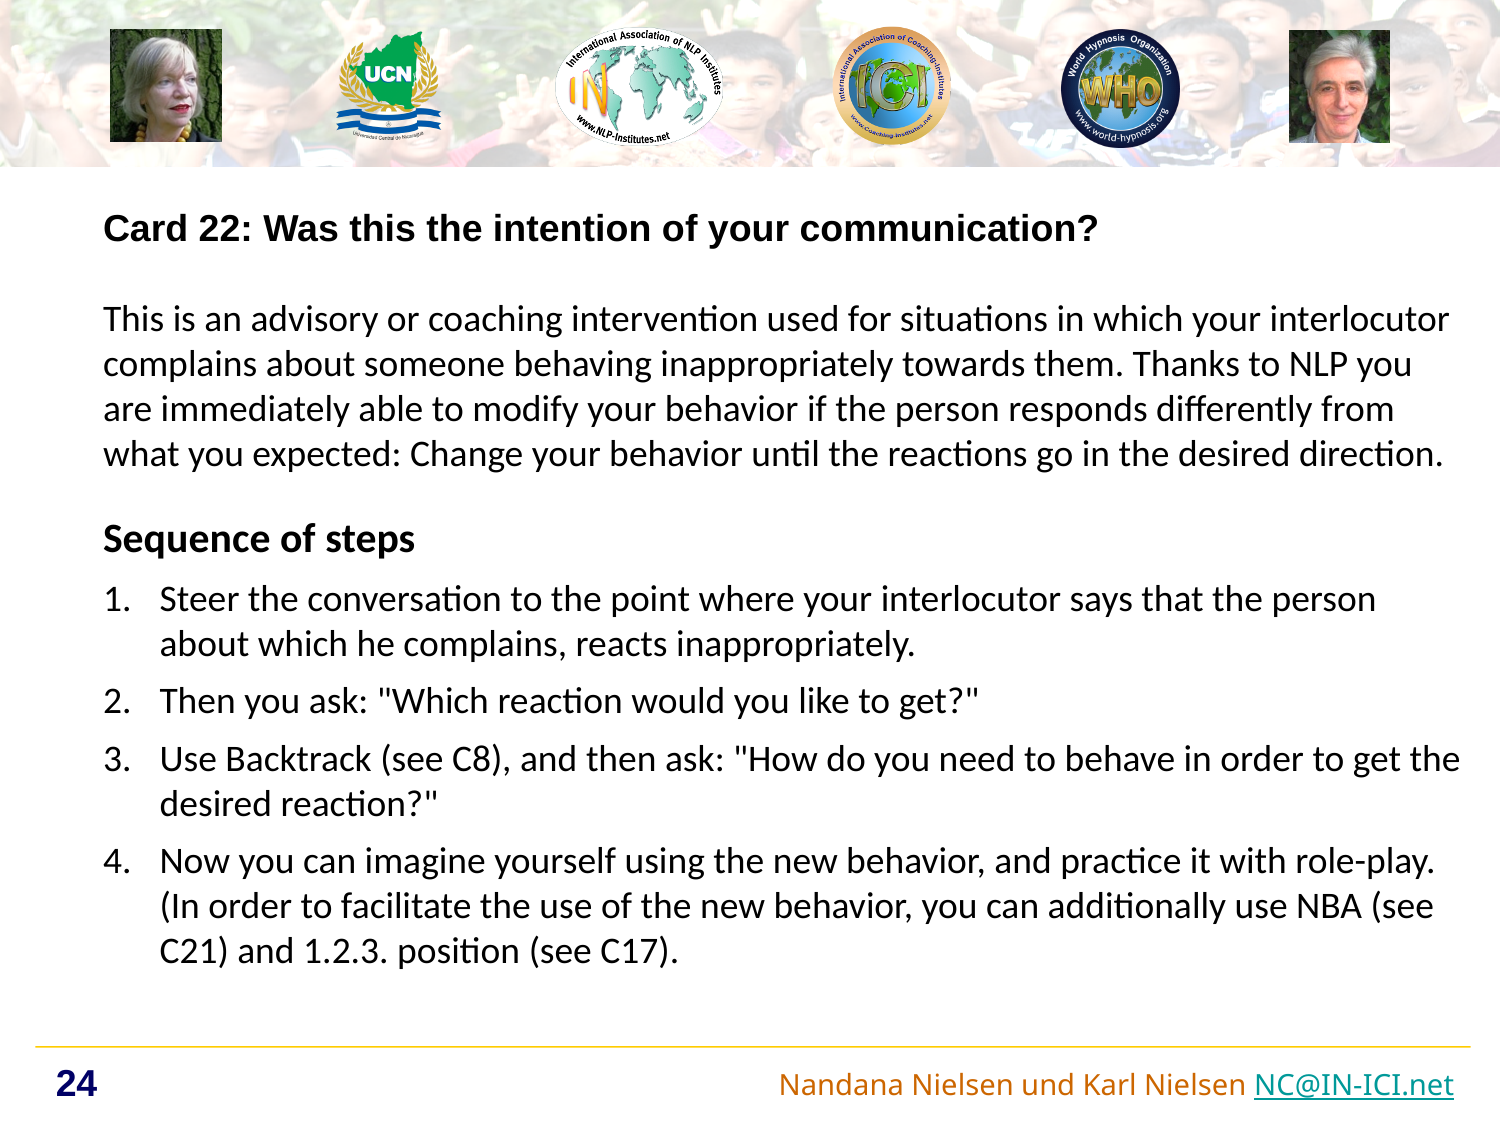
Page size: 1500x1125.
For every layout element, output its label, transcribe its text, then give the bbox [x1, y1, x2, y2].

text_box Card 22: Was this the intention of your communication? This is an advisory or coaching intervention used for situations in which your interlocutor complains about someone behaving inappropriately towards them. Thanks to NLP you are immediately able to modify your behavior if the person responds differently from what you expected: Change your behavior until the reactions go in the desired direction. Sequence of steps Steer the conversation to the point where your interlocutor says that the person about which he complains, reacts inappropriately. Then you ask: "Which reaction would you like to get?" Use Backtrack (see C8), and then ask: "How do you need to behave in order to get the desired reaction?" Now you can imagine yourself using the new behavior, and practice it with role-play. (In order to facilitate the use of the new behavior, you can additionally use NBA (see C21) and 1.2.3. position (see C17). [88, 196, 1483, 979]
picture [0, 0, 1500, 167]
